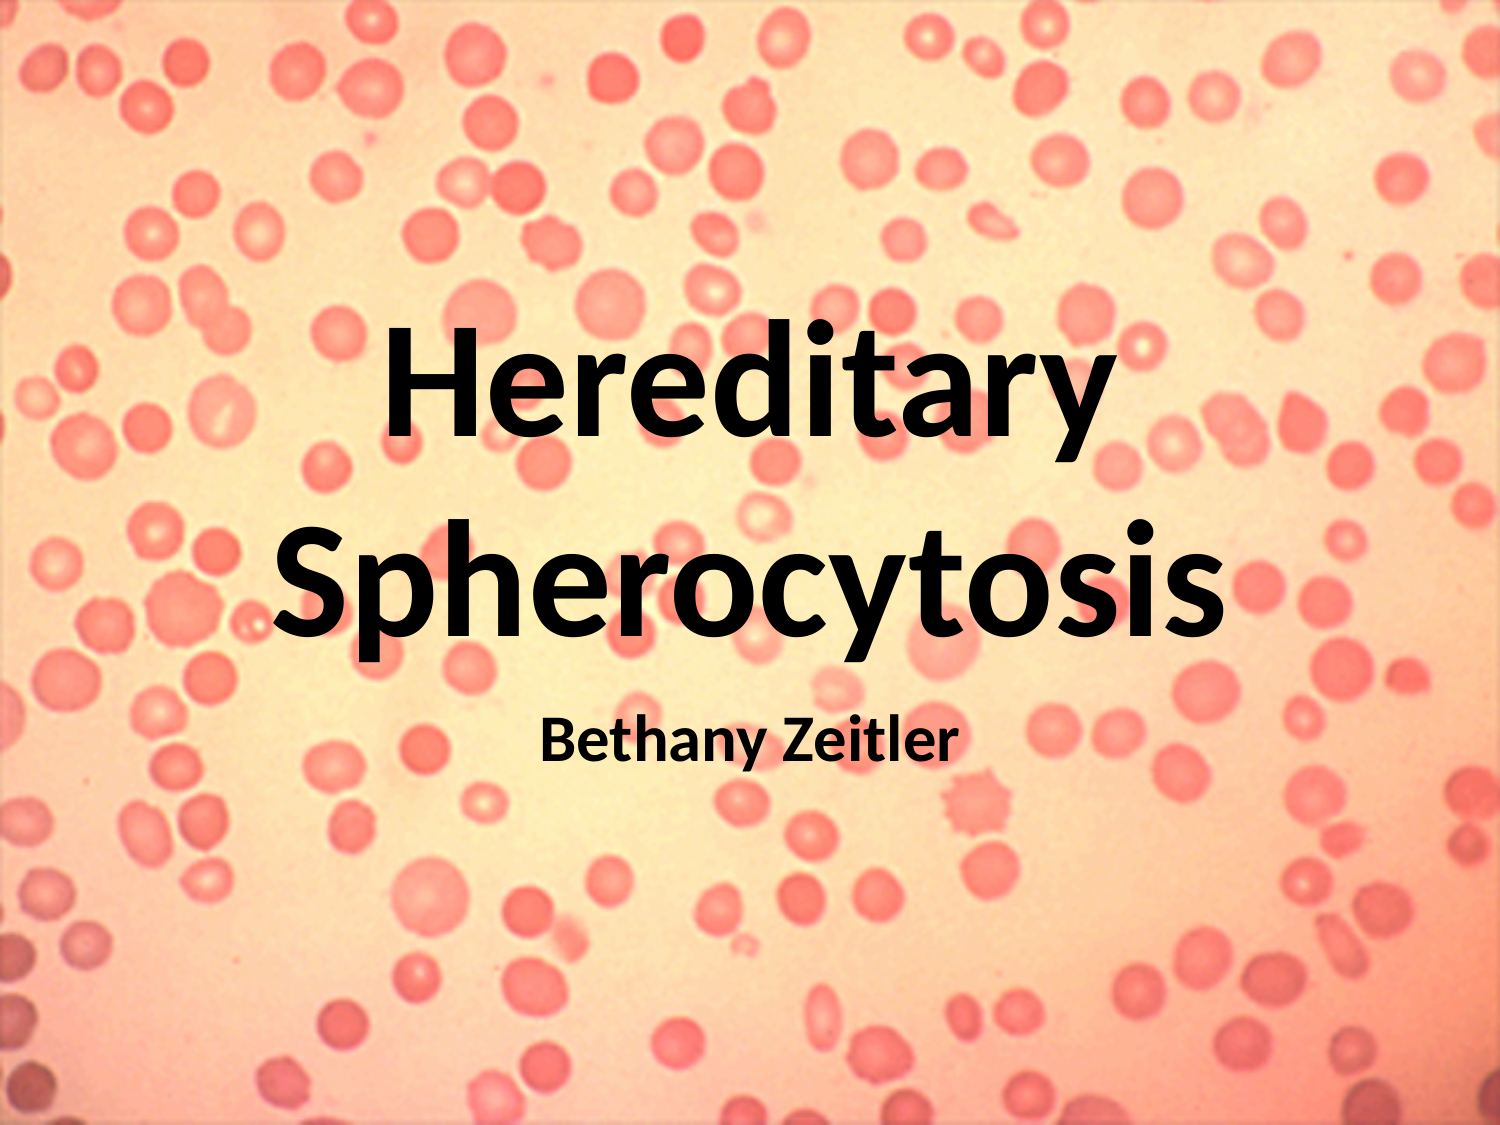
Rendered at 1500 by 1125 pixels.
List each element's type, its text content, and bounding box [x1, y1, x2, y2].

subtitle Bethany Zeitler [225, 687, 1275, 925]
title Hereditary Spherocytosis [112, 349, 1388, 591]
